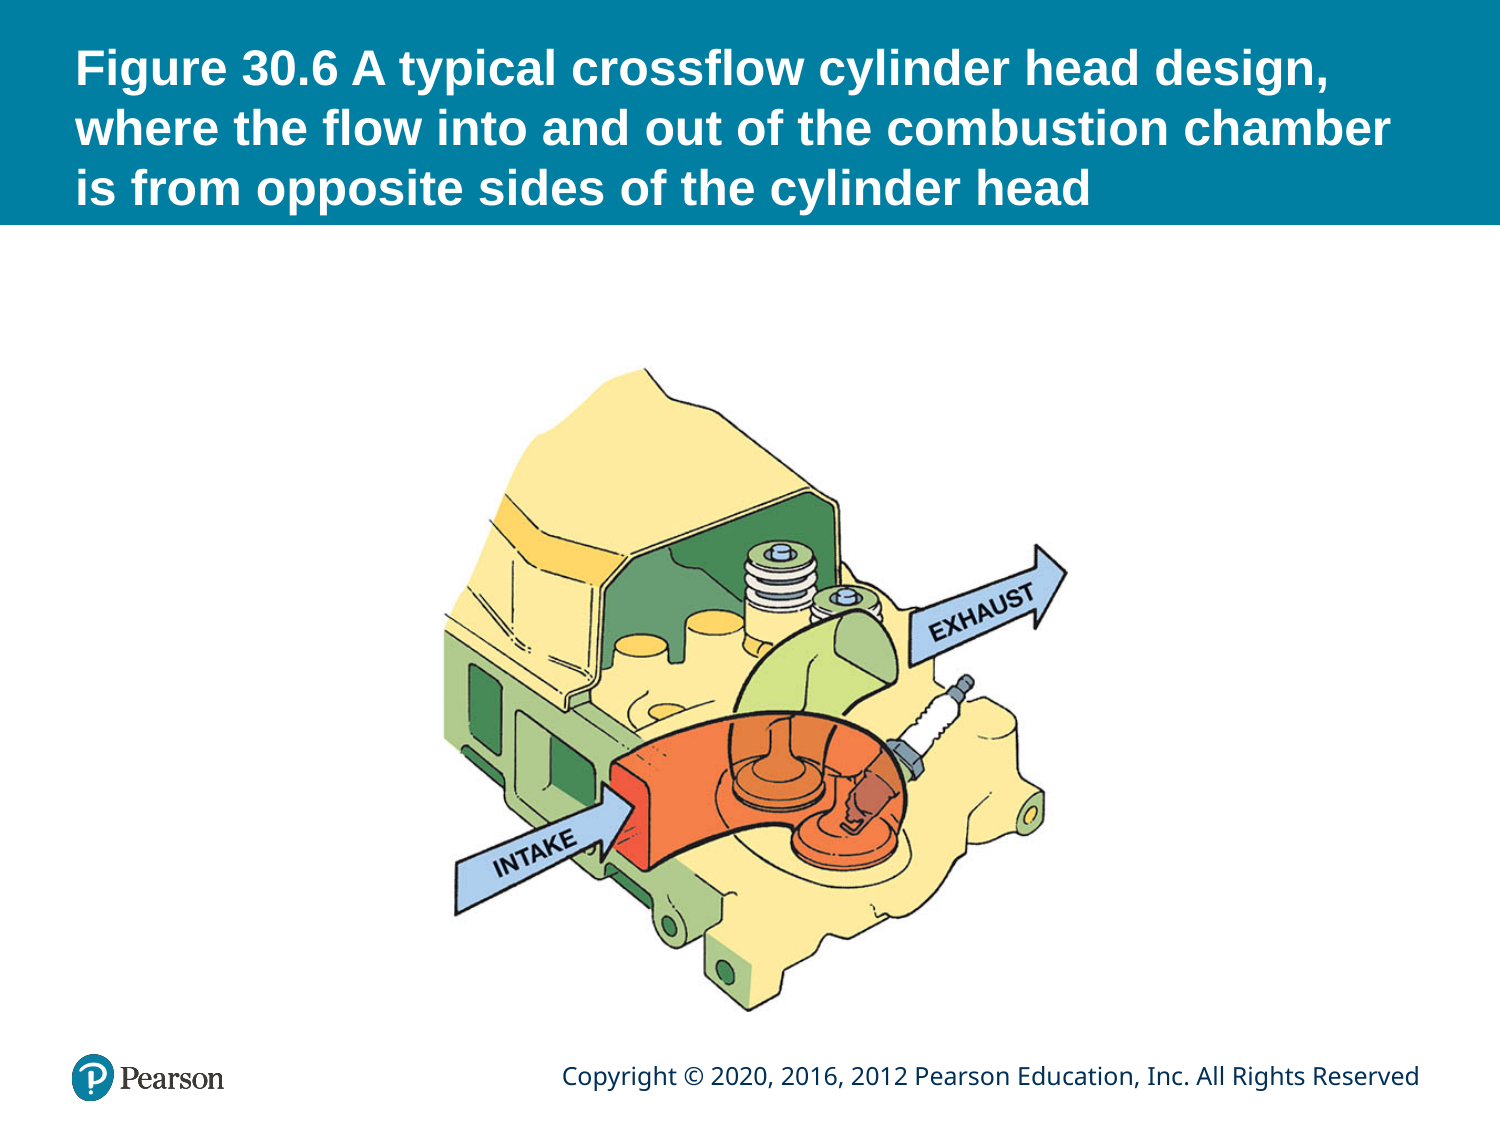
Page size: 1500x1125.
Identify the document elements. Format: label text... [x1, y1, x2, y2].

picture [72, 1088, 83, 1101]
picture [432, 348, 1068, 1012]
picture [98, 1054, 224, 1101]
picture [80, 1063, 106, 1088]
title Figure 30.6 A typical crossflow cylinder head design, where the flow into and out of the combustion chamber is from opposite sides of the cylinder head [75, 35, 1425, 216]
picture [72, 1054, 87, 1070]
